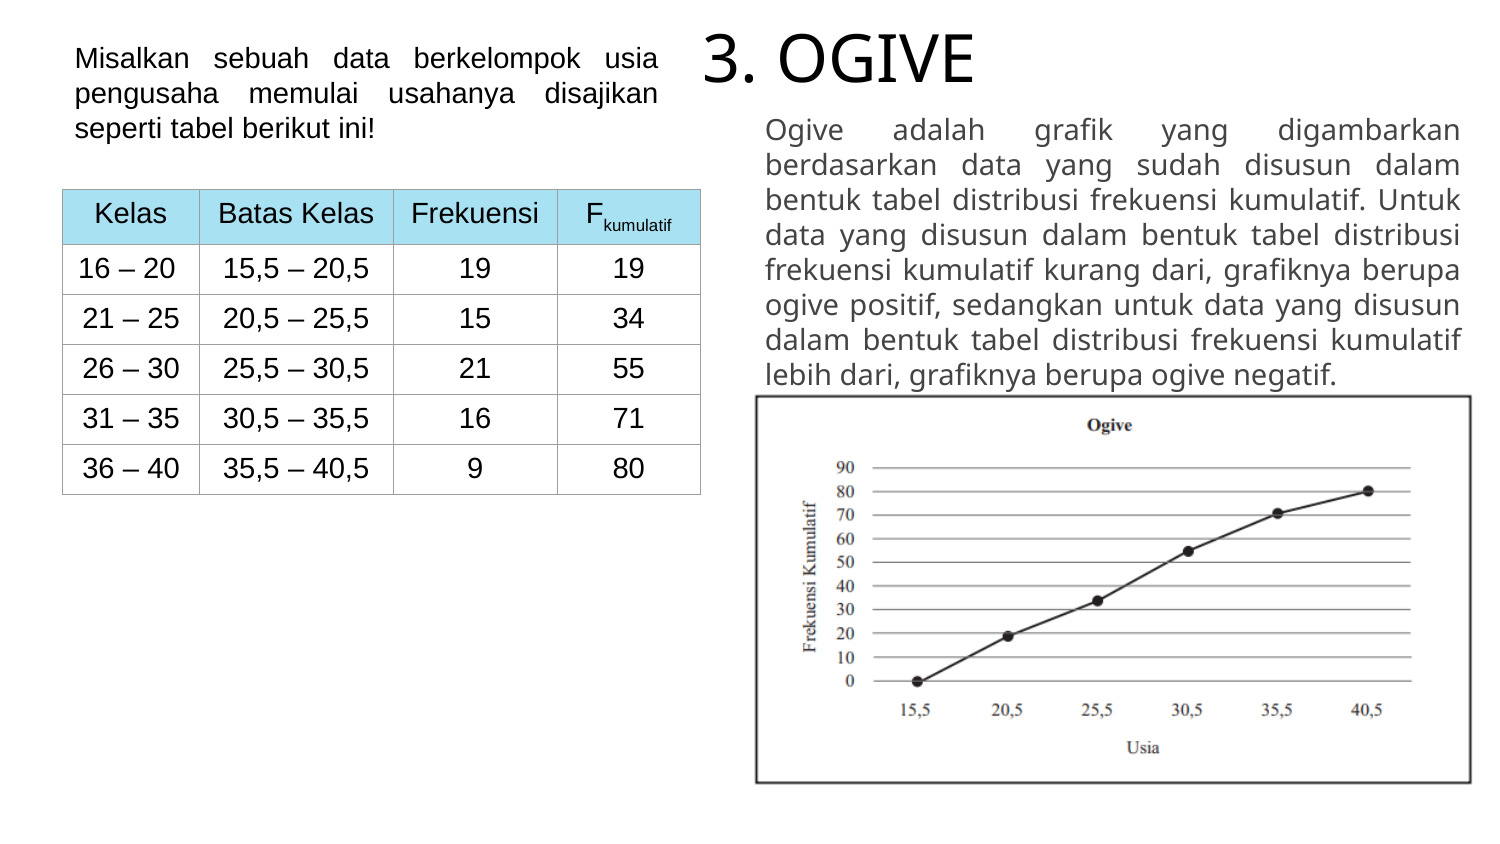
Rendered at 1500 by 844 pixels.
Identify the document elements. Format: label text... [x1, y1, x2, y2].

table_header Fkumulatif [558, 190, 700, 244]
table_cell 20,5 – 25,5 [200, 295, 393, 344]
table_cell 19 [394, 245, 557, 294]
table_cell 35,5 – 40,5 [200, 445, 393, 494]
table_cell 71 [558, 395, 700, 444]
table_cell 31 – 35 [63, 395, 199, 444]
table_cell 25,5 – 30,5 [200, 345, 393, 394]
table_cell 15,5 – 20,5 [200, 245, 393, 294]
text_box 3. OGIVE [687, 8, 992, 103]
text_box Misalkan sebuah data berkelompok usia pengusaha memulai usahanya disajikan seperti tabel berikut ini! [59, 31, 674, 152]
picture [749, 386, 1477, 791]
table_cell 30,5 – 35,5 [200, 395, 393, 444]
table_cell 16 – 20 [63, 245, 199, 294]
table_header Kelas [63, 190, 199, 244]
table_cell 19 [558, 245, 700, 294]
table_cell 36 – 40 [63, 445, 199, 494]
table_cell 80 [558, 445, 700, 494]
table_cell 21 – 25 [63, 295, 199, 344]
table_cell 21 [394, 345, 557, 394]
table_cell 16 [394, 395, 557, 444]
table_cell 15 [394, 295, 557, 344]
table_cell 34 [558, 295, 700, 344]
table_header Frekuensi [394, 190, 557, 244]
text_box Ogive adalah grafik yang digambarkan berdasarkan data yang sudah disusun dalam bentuk tabel distribusi frekuensi kumulatif. Untuk data yang disusun dalam bentuk tabel distribusi frekuensi kumulatif kurang dari, grafiknya berupa ogive positif, sedangkan untuk data yang disusun dalam bentuk tabel distribusi frekuensi kumulatif lebih dari, grafiknya berupa ogive negatif. [749, 104, 1477, 386]
table_cell 9 [394, 445, 557, 494]
table_cell 55 [558, 345, 700, 394]
table_header Batas Kelas [200, 190, 393, 244]
table_cell 26 – 30 [63, 345, 199, 394]
